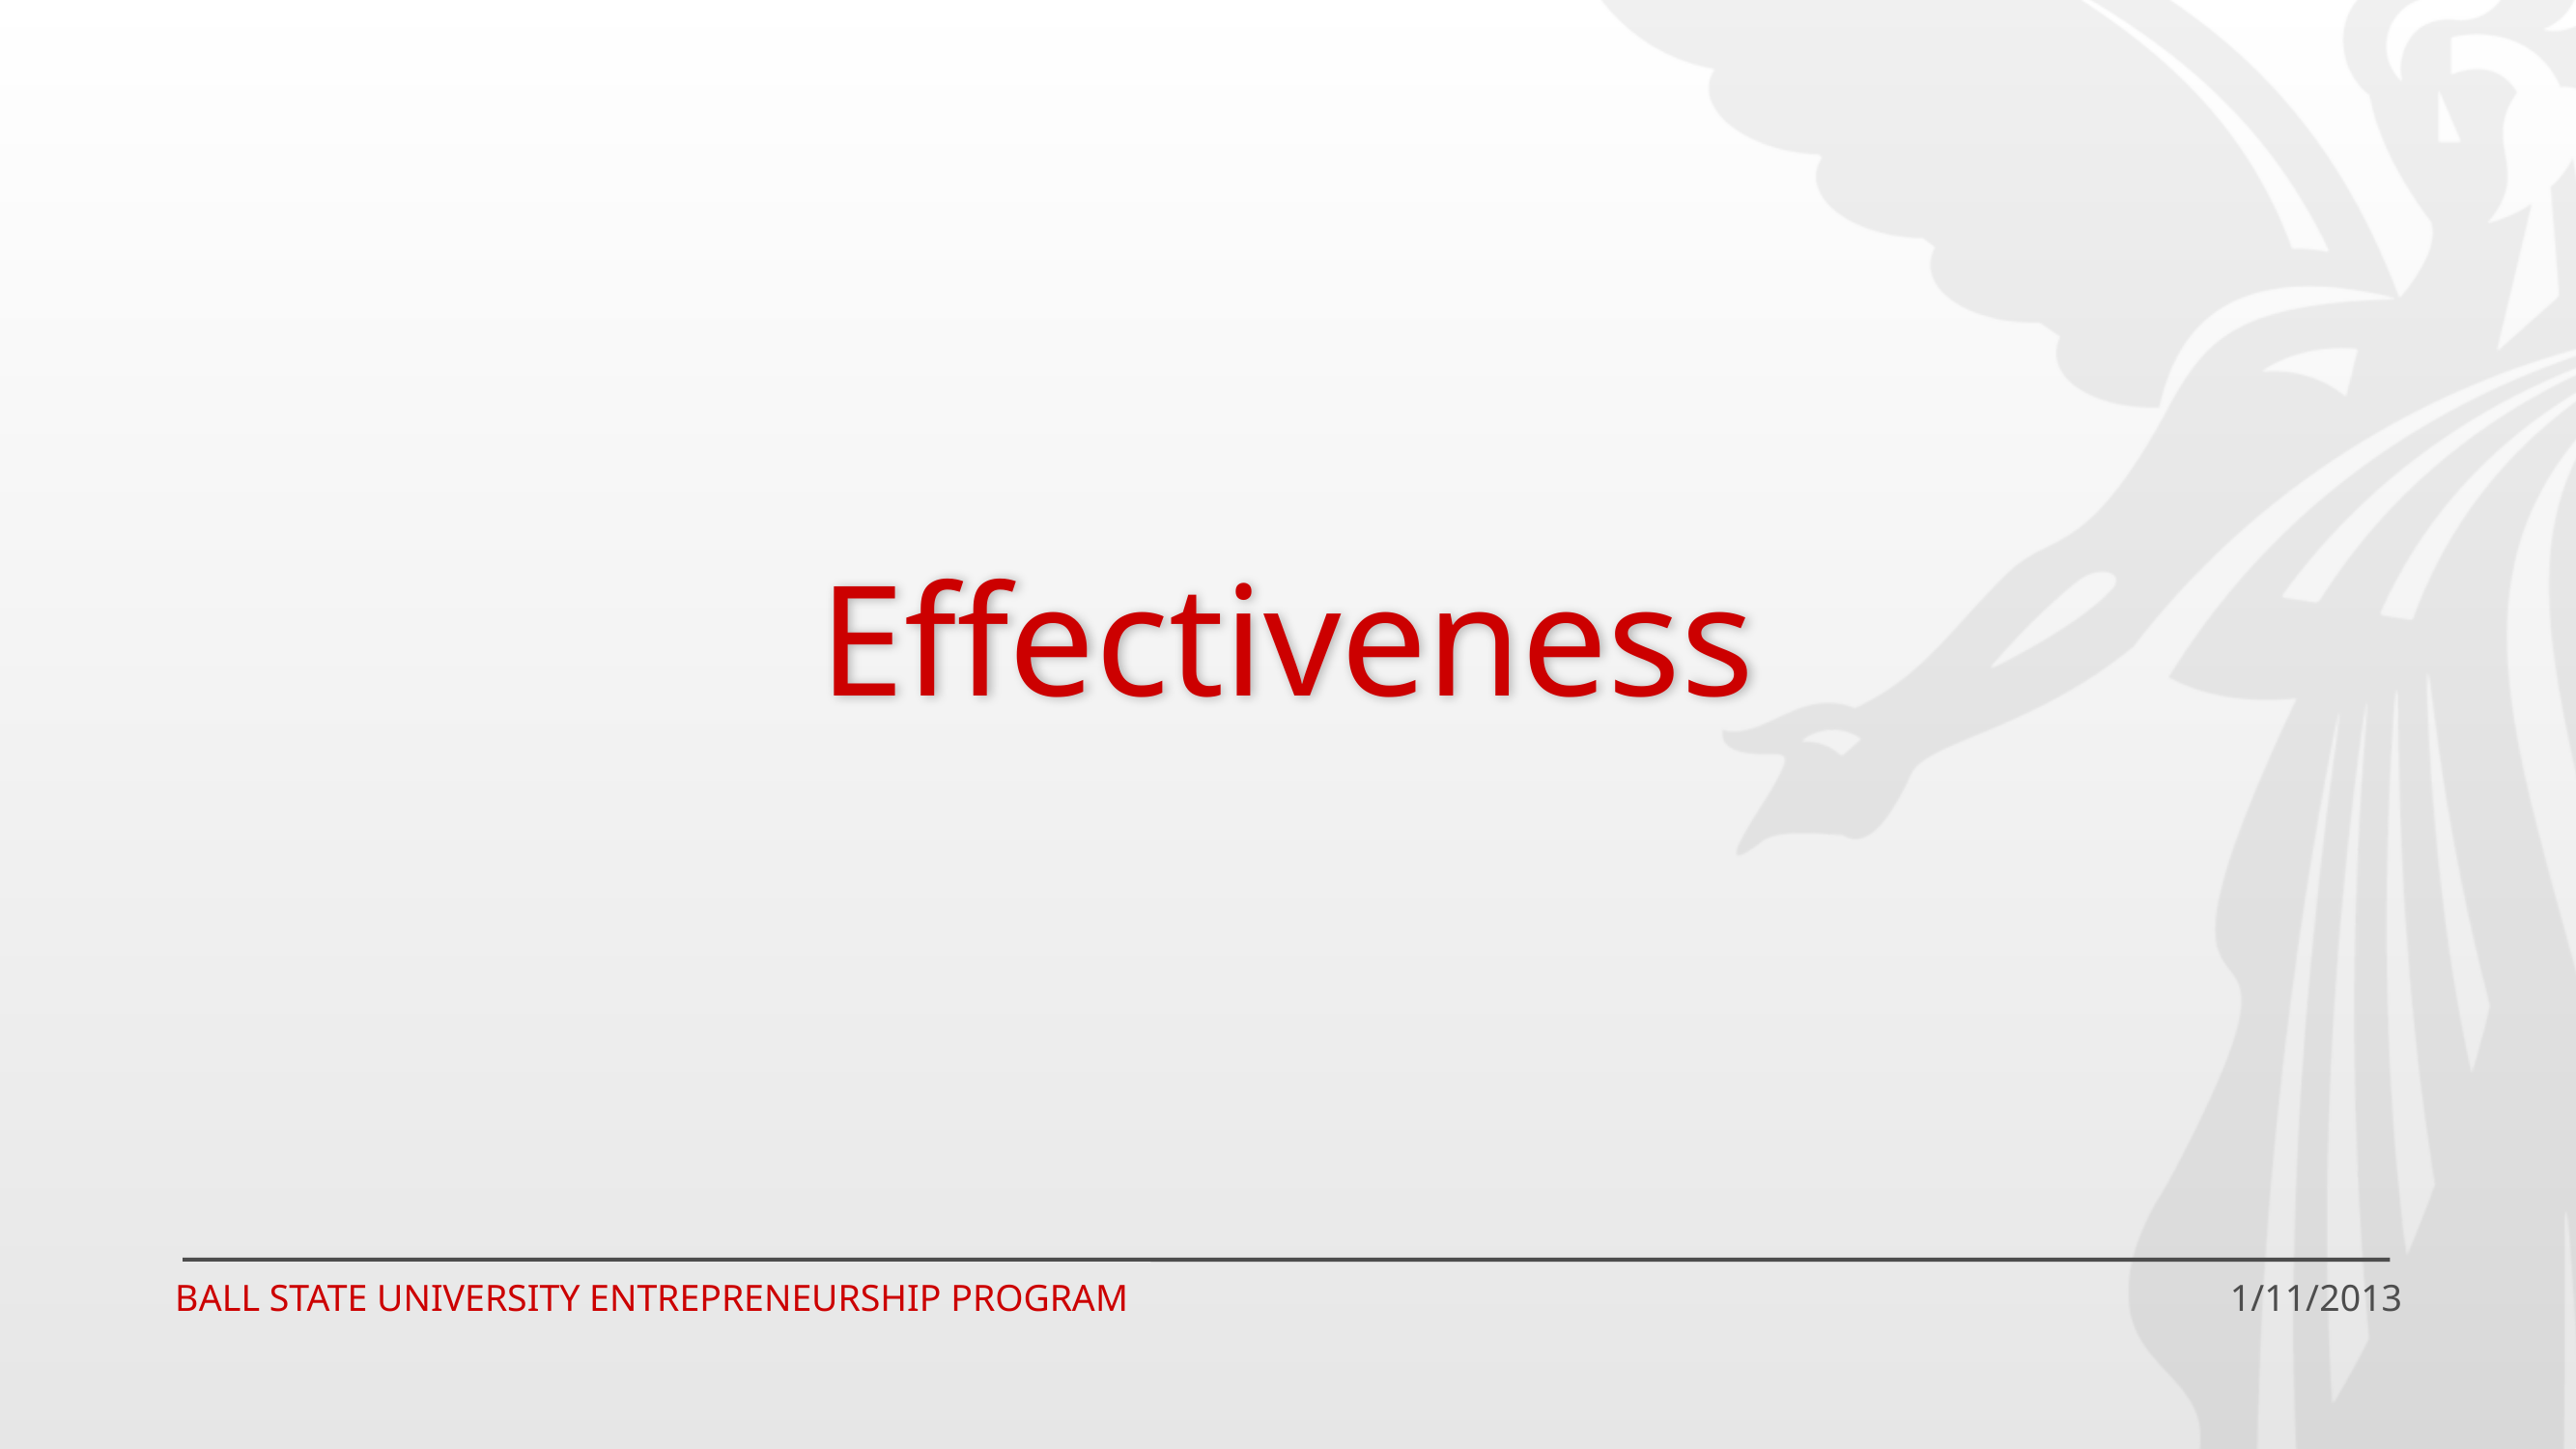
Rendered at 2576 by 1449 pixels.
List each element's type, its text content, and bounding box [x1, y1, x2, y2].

title Effectiveness [183, 38, 2391, 1232]
